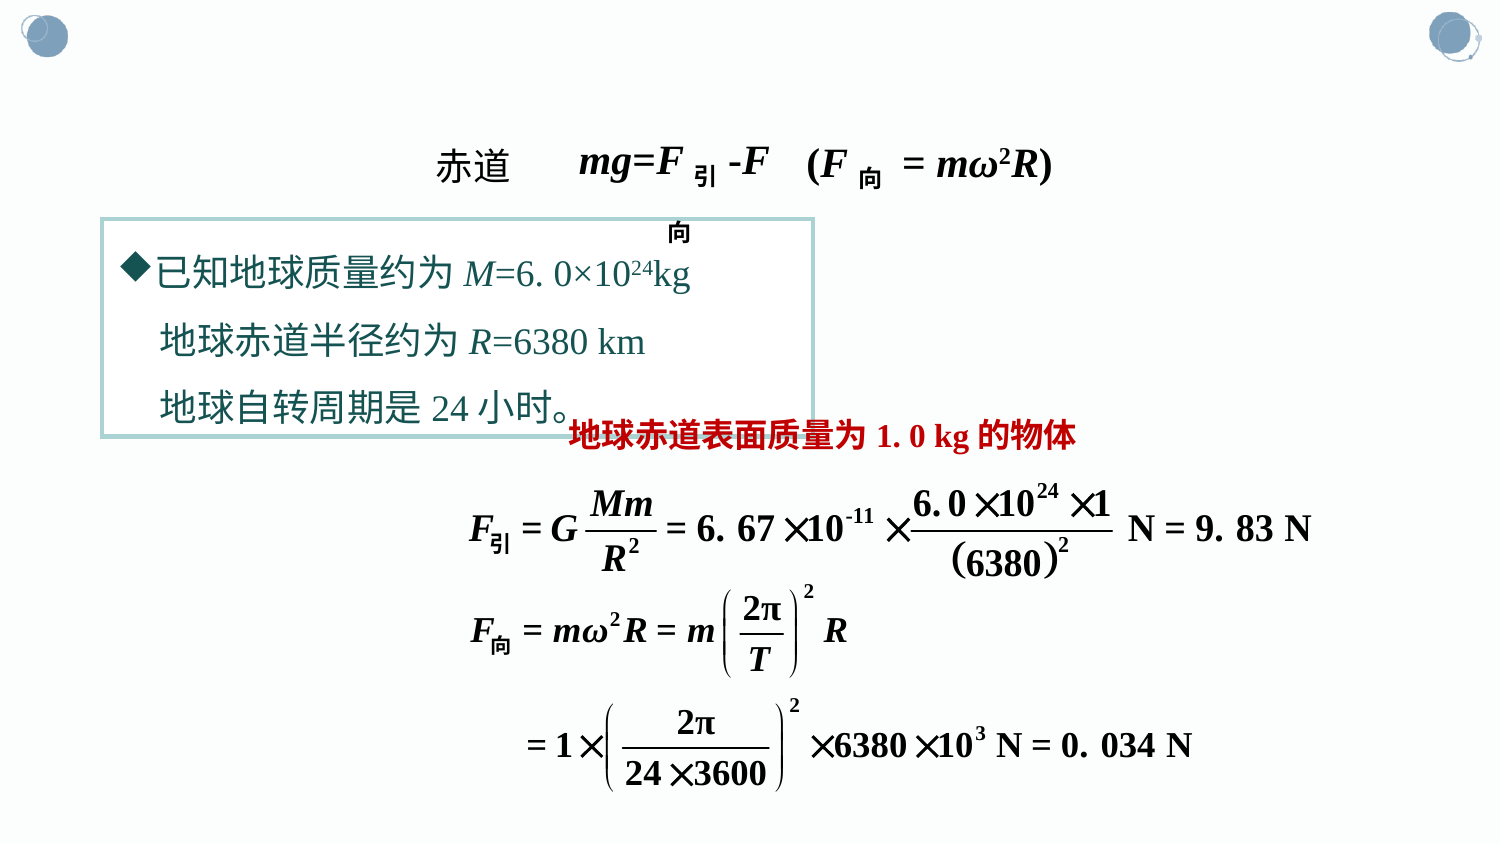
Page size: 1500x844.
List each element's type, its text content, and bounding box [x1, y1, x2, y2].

text_box 已知地球质量约为M=6. 0×1024kg 地球赤道半径约为R=6380 km 地球自转周期是24小时。 [101, 218, 814, 438]
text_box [464, 574, 1200, 800]
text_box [463, 472, 1319, 597]
text_box 地球赤道表面质量为1. 0 kg的物体 [553, 406, 1092, 462]
picture [1411, 1, 1500, 73]
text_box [420, 125, 1102, 196]
picture [0, 1, 89, 73]
